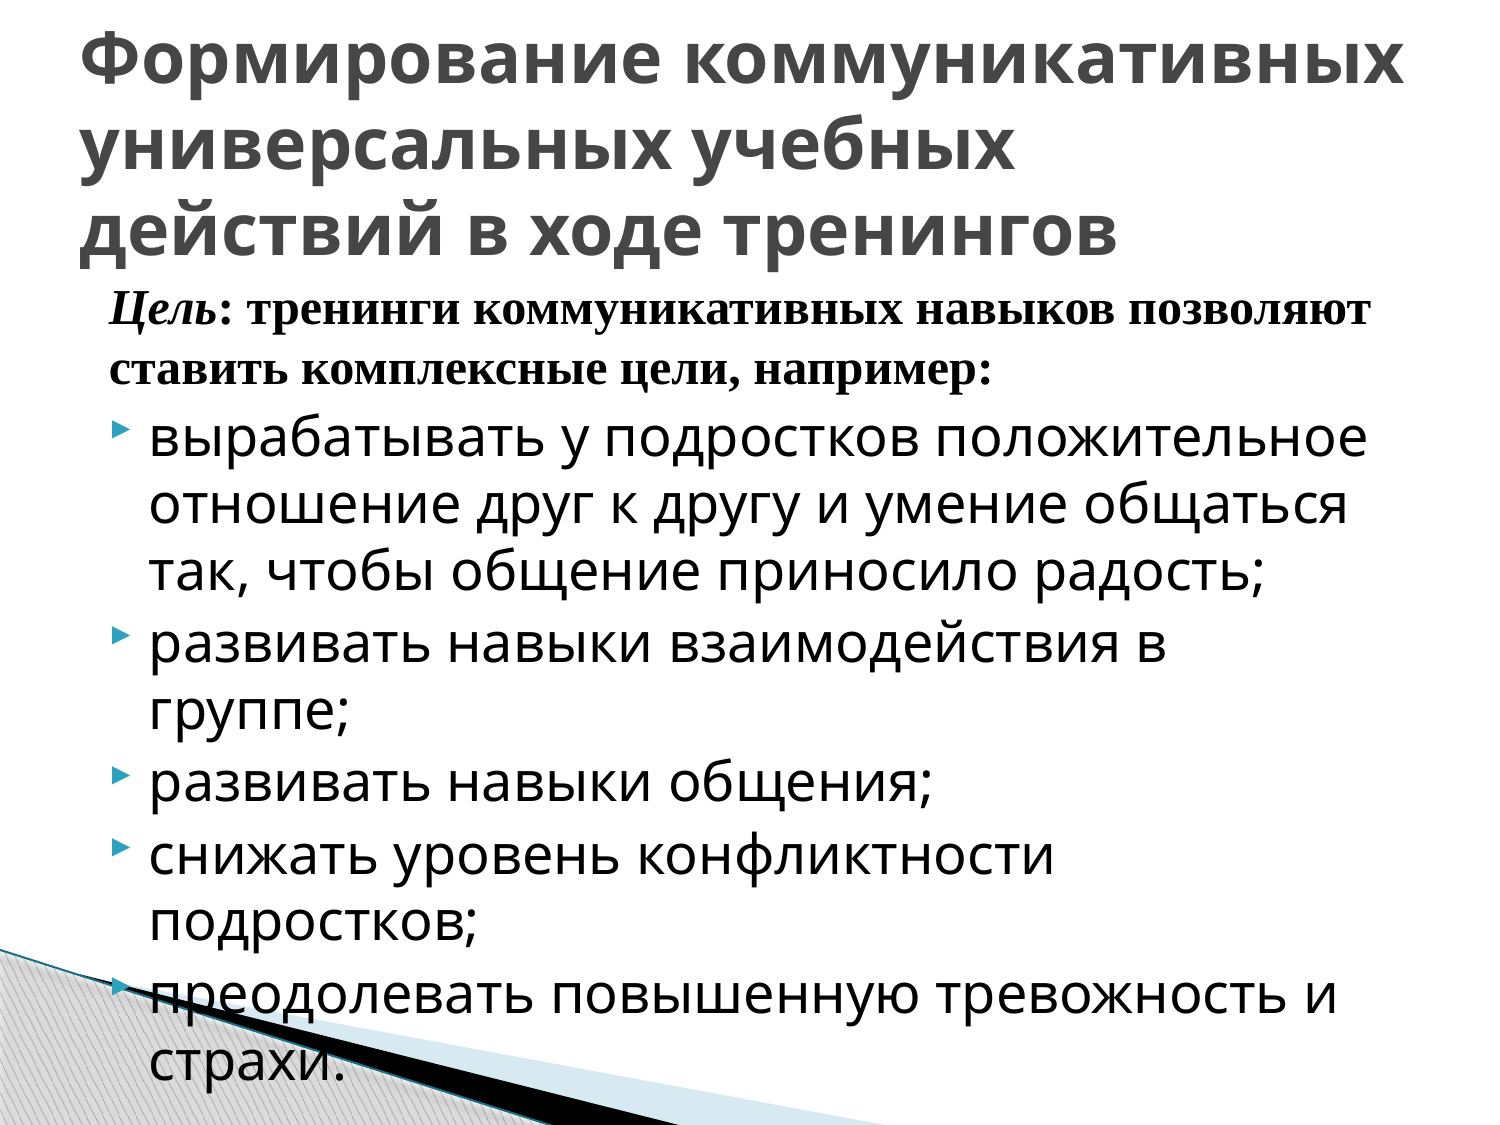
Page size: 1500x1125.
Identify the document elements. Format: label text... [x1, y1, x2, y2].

title Формирование коммуникативных универсальных учебных действий в ходе тренингов [64, 0, 1425, 282]
list Цель: тренинги коммуникативных навыков позволяют ставить комплексные цели, например: вырабатывать у подростков положительное отношение друг к другу и умение общаться так, чтобы общение приносило радость; развивать навыки взаимодействия в группе; развивать навыки общения; снижать уровень конфликтности подростков; преодолевать повышенную тревожность и страхи. [76, 282, 1388, 1106]
